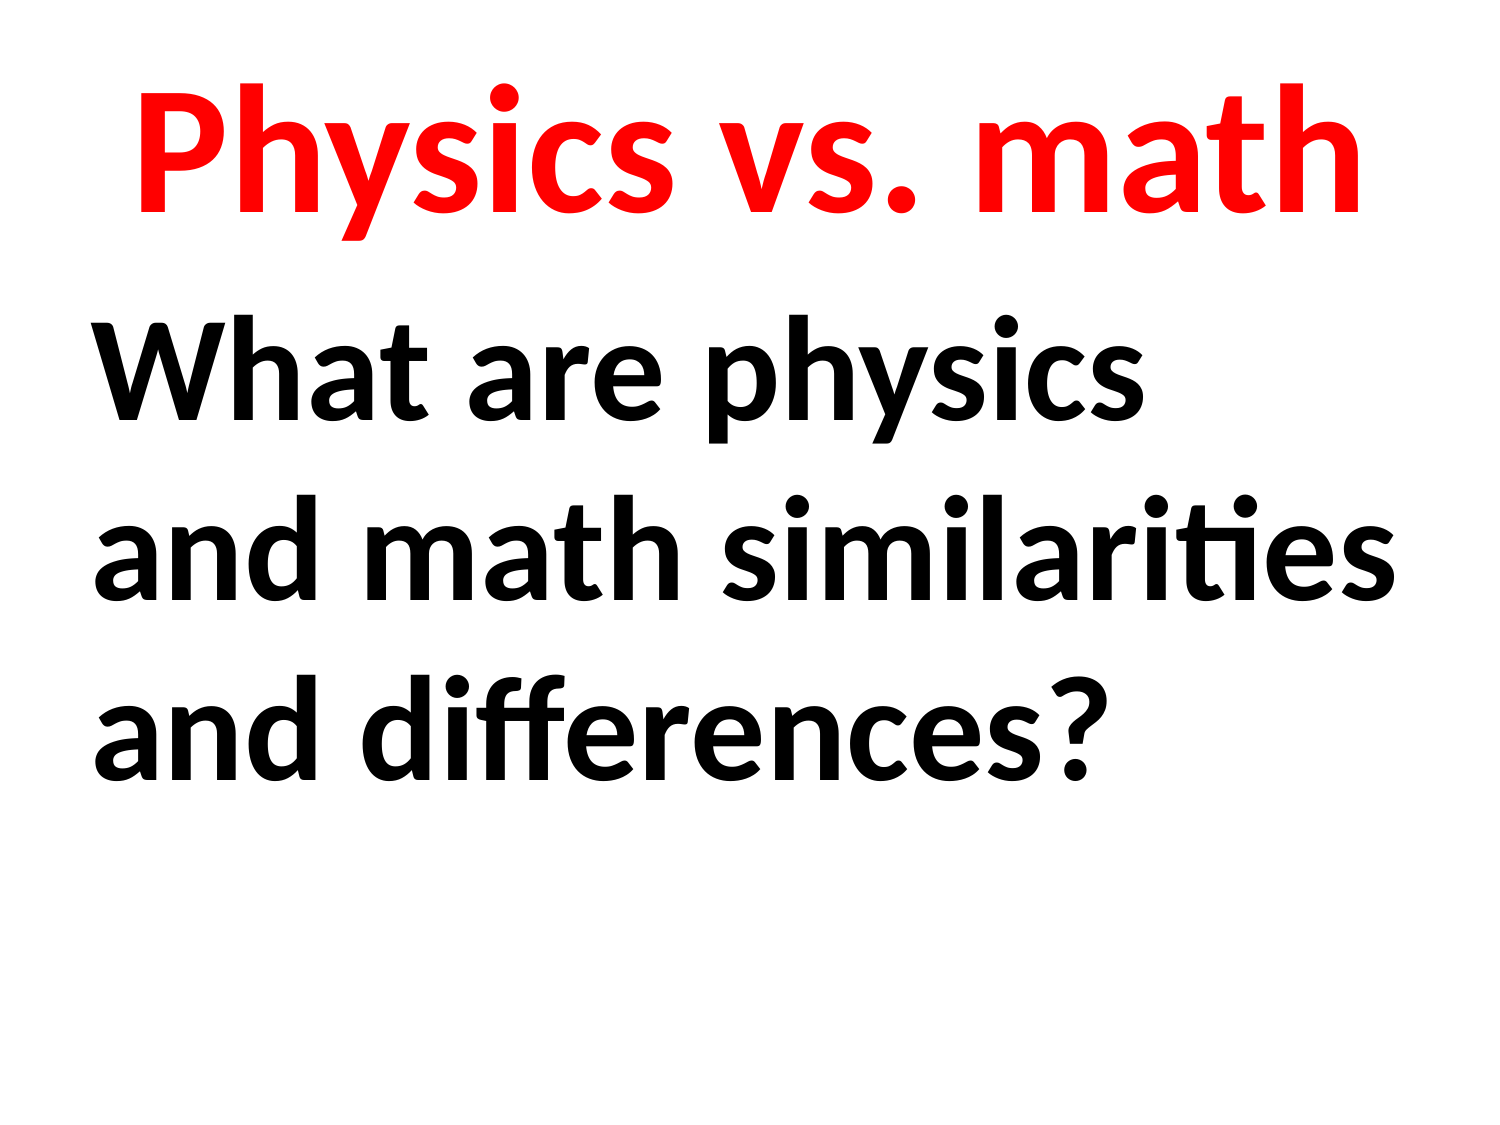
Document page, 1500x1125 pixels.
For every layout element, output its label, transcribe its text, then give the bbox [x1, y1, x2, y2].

title Physics vs. math [75, 45, 1425, 233]
list What are physics and math similarities and differences? [75, 262, 1425, 1005]
